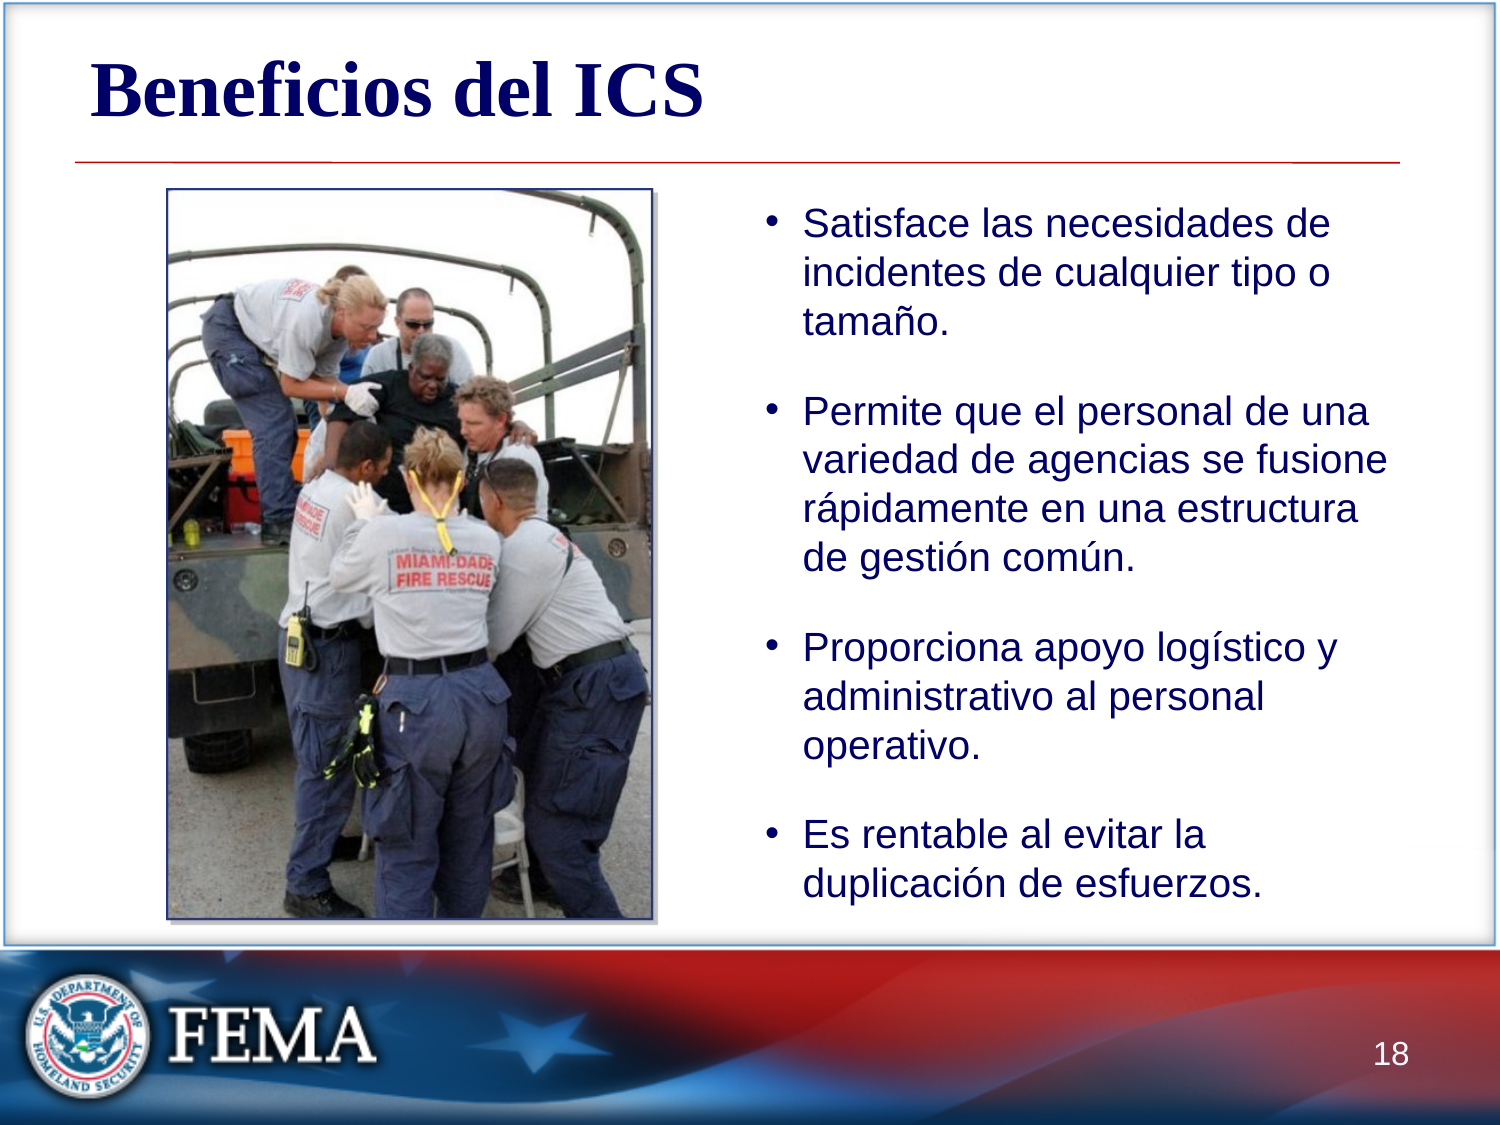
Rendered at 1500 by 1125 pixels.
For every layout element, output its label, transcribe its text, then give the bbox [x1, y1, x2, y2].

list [165, 188, 660, 927]
list Satisface las necesidades de incidentes de cualquier tipo o tamaño. Permite que el personal de una variedad de agencias se fusione rápidamente en una estructura de gestión común. Proporciona apoyo logístico y administrativo al personal operativo. Es rentable al evitar la duplicación de esfuerzos. [750, 189, 1425, 927]
slide_number 18 [1074, 1024, 1425, 1103]
title Beneficios del ICS [75, 32, 1425, 138]
picture [0, 0, 1500, 1125]
